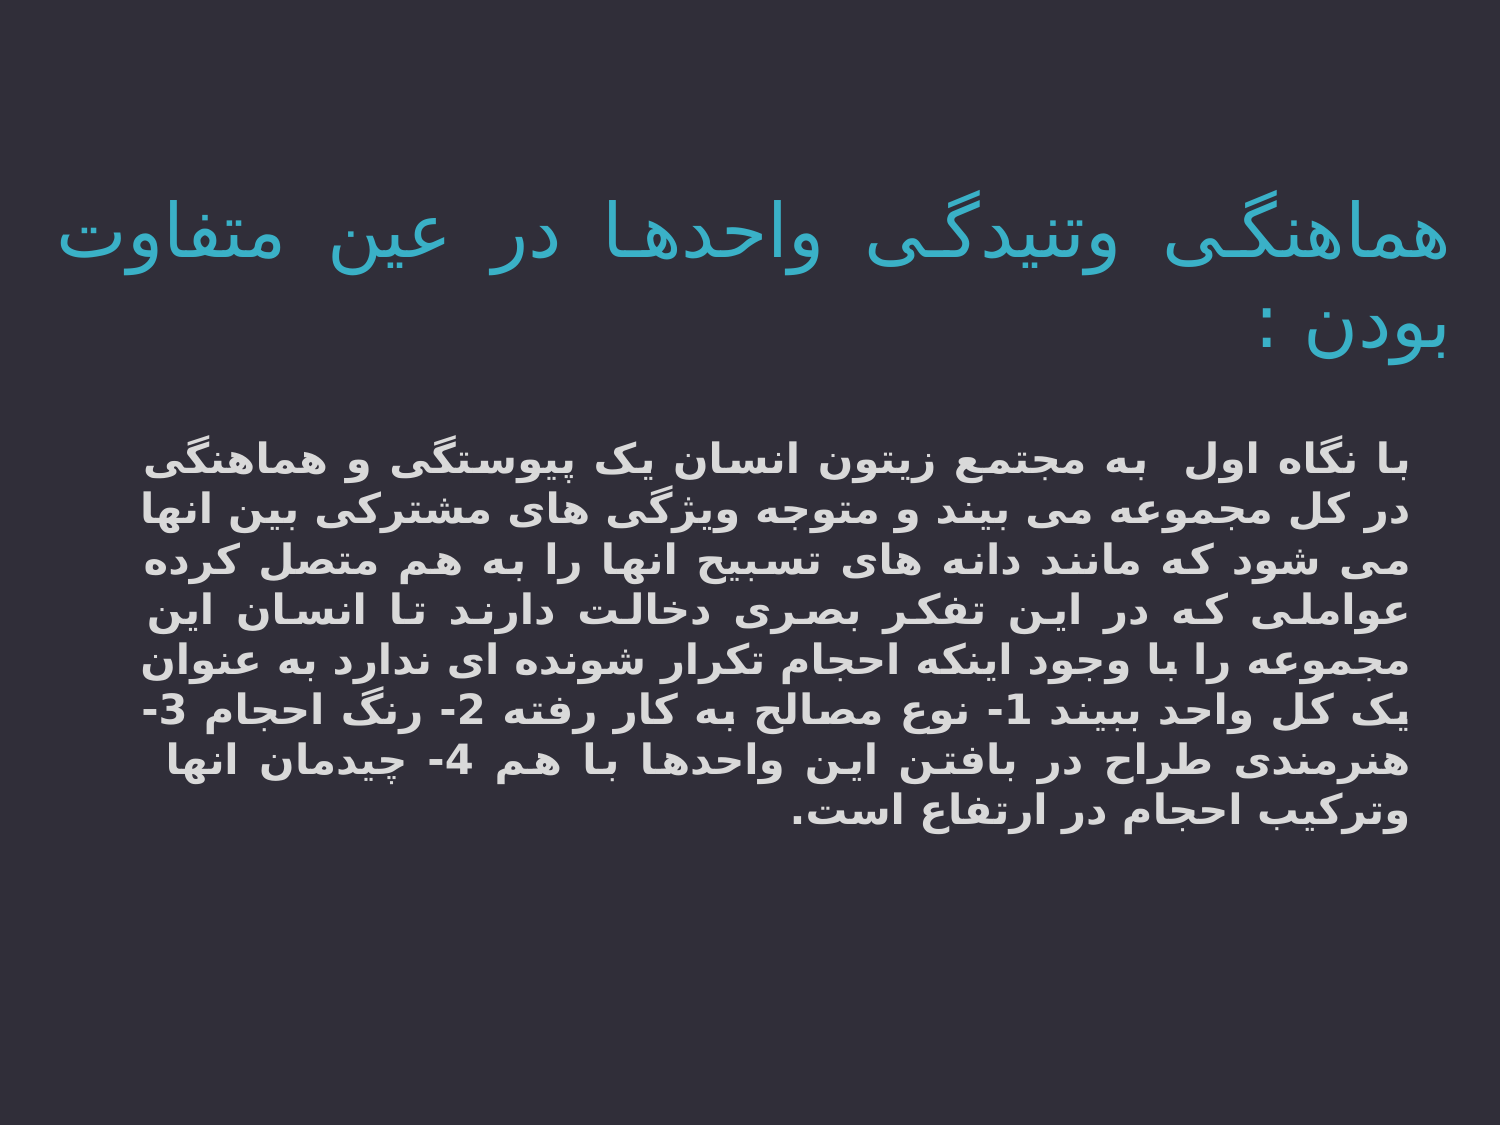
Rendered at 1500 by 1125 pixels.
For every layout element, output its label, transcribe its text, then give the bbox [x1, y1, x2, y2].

text_box با نگاه اول به مجتمع زیتون انسان یک پیوستگی و هماهنگی در کل مجموعه می بیند و متوجه ویژگی های مشترکی بین انها می شود که مانند دانه های تسبیح انها را به هم متصل کرده عواملی که در این تفکر بصری دخالت دارند تا انسان این مجموعه را با وجود اینکه احجام تکرار شونده ای ندارد به عنوان یک کل واحد ببیند 1- نوع مصالح به کار رفته 2- رنگ احجام 3- هنرمندی طراح در بافتن این واحدها با هم 4- چیدمان انها وترکیب احجام در ارتفاع است. [124, 424, 1426, 840]
text_box هماهنگی وتنیدگی واحدها در عین متفاوت بودن : [24, 174, 1466, 370]
